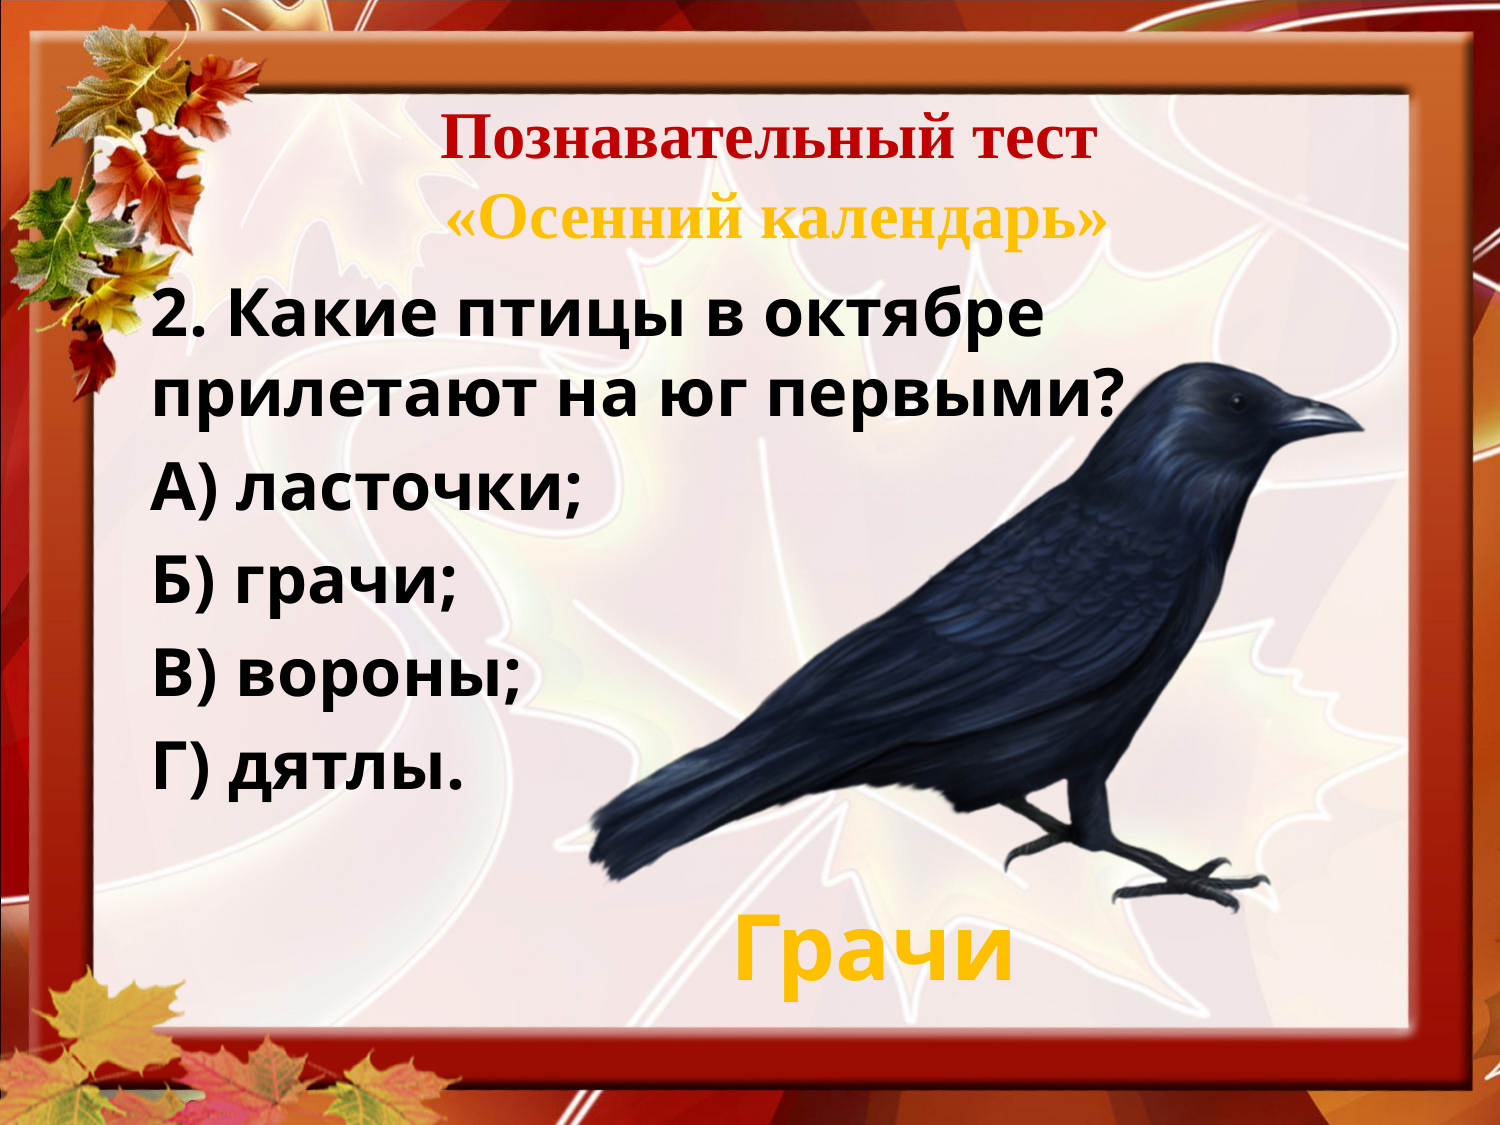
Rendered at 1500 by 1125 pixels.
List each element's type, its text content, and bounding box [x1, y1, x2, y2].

text_box Грачи [715, 922, 1033, 1007]
list 2. Какие птицы в октябре прилетают на юг первыми? А) ласточки; Б) грачи; В) вороны; Г) дятлы. [135, 262, 1425, 1005]
picture [0, 0, 1500, 1125]
title Познавательный тест «Осенний календарь» [112, 78, 1427, 266]
